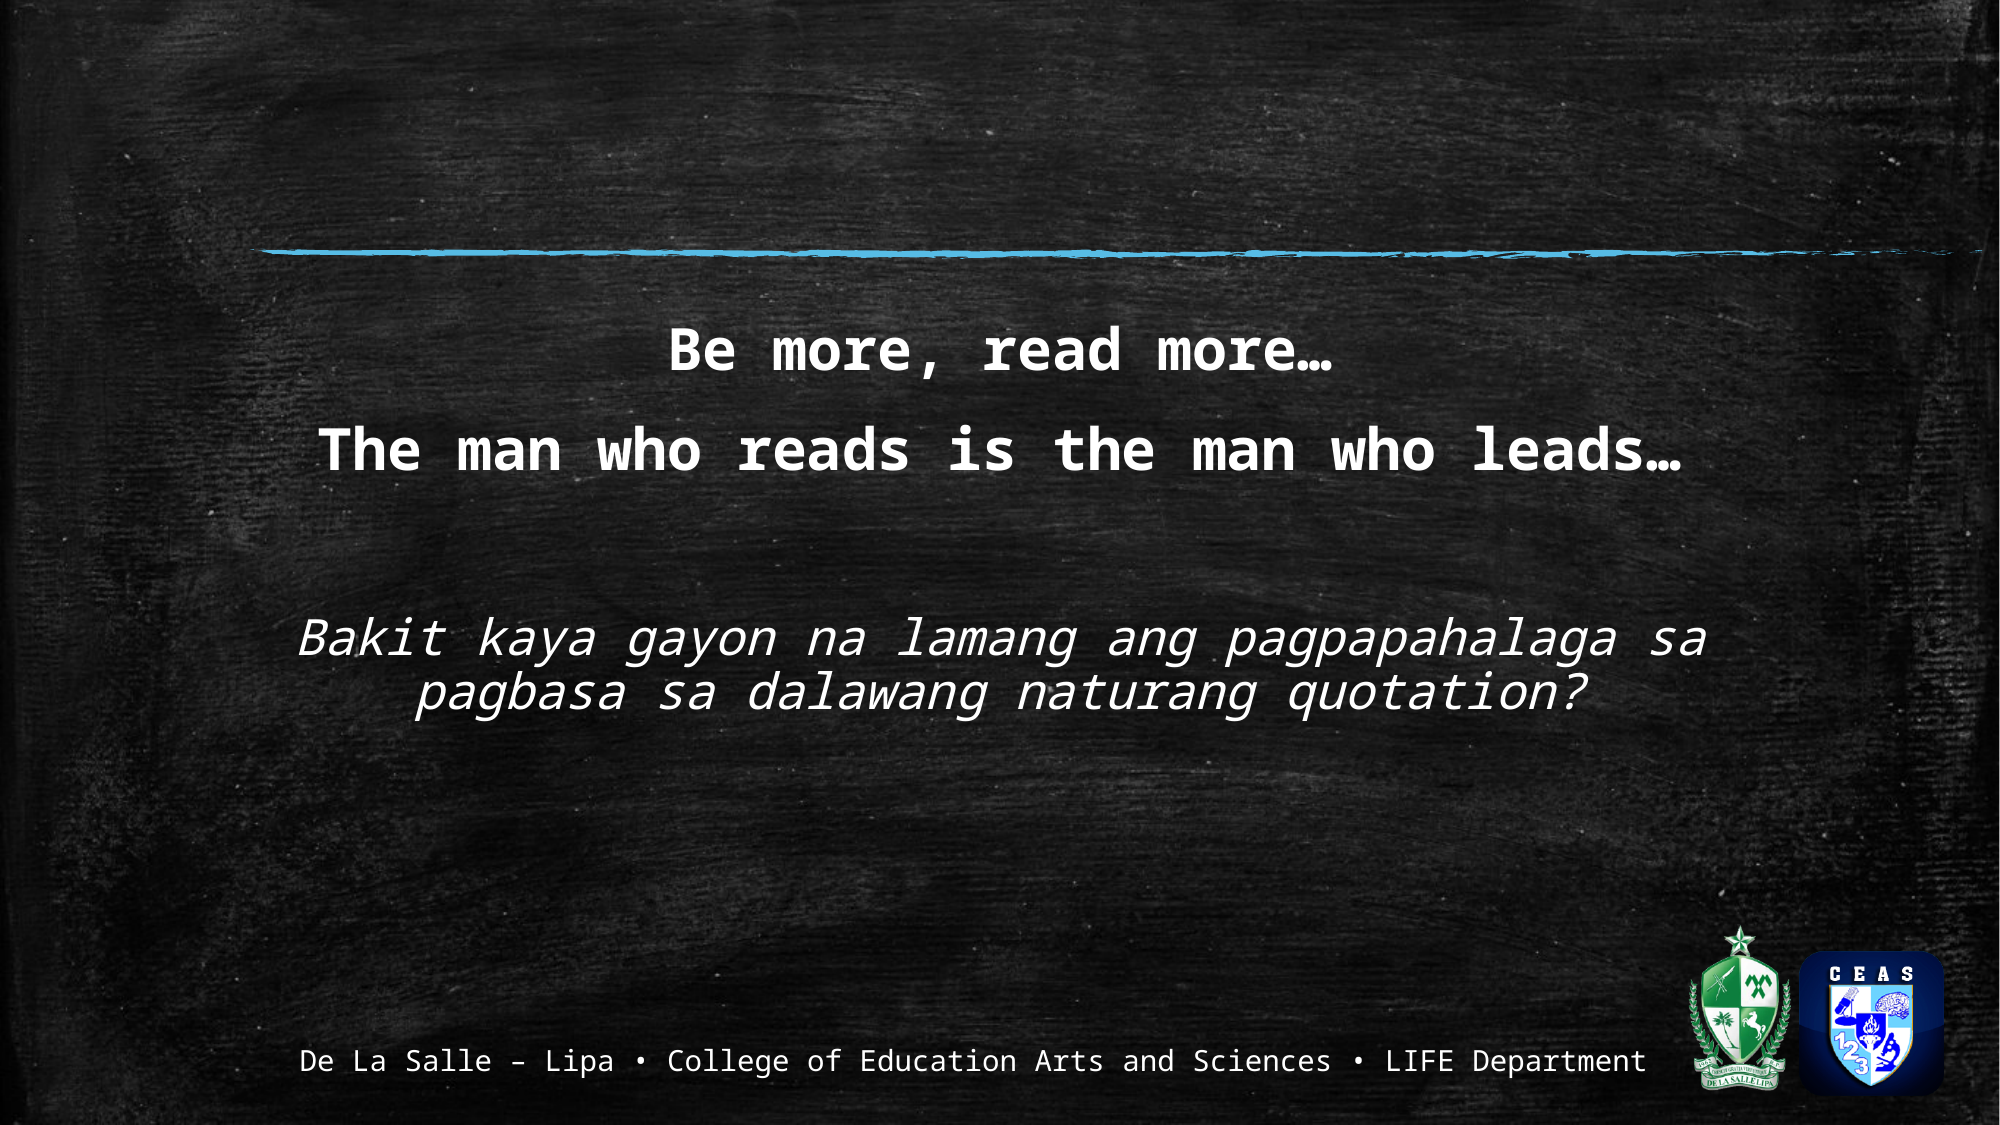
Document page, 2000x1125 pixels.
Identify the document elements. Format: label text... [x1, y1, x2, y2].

list Be more, read more… The man who reads is the man who leads… Bakit kaya gayon na lamang ang pagpapahalaga sa pagbasa sa dalawang naturang quotation? [249, 312, 1750, 1013]
picture [1656, 924, 1944, 1096]
text_box De La Salle – Lipa • College of Education Arts and Sciences • LIFE Department [124, 1034, 1656, 1085]
